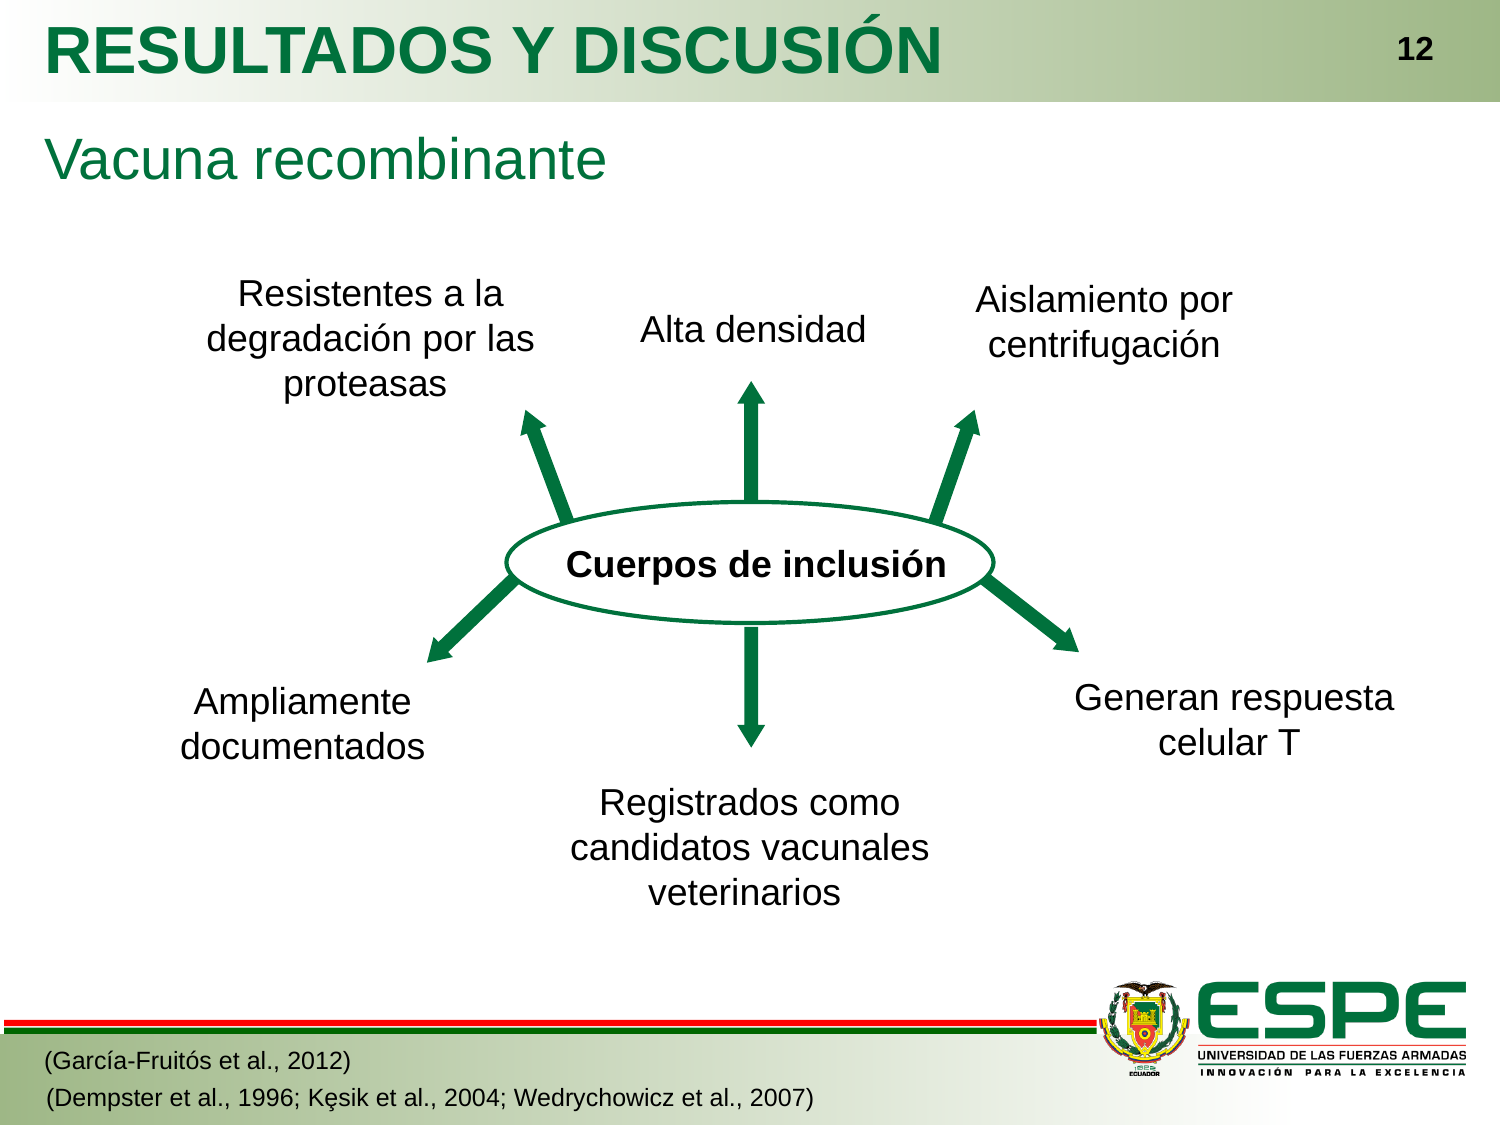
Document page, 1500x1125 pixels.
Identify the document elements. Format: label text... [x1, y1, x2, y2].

text_box Resistentes a la degradación por las proteasas [171, 261, 570, 411]
text_box [926, 407, 983, 529]
text_box Aislamiento por centrifugación [927, 267, 1282, 372]
text_box [518, 407, 576, 522]
text_box RESULTADOS Y DISCUSIÓN [29, 0, 1128, 95]
text_box Registrados como candidatos vacunales veterinarios [506, 770, 994, 920]
text_box (Dempster et al., 1996; Kȩsik et al., 2004; Wedrychowicz et al., 2007) [31, 1073, 831, 1119]
text_box Generan respuesta celular T [1057, 665, 1412, 771]
text_box [504, 499, 996, 626]
text_box [735, 378, 768, 505]
text_box [735, 624, 768, 750]
text_box 12 [1364, 20, 1449, 75]
picture [1099, 981, 1466, 1076]
text_box [424, 571, 522, 665]
text_box Vacuna recombinante [29, 113, 987, 199]
text_box Alta densidad [625, 297, 882, 358]
text_box [977, 570, 1081, 655]
text_box Ampliamente documentados [125, 669, 480, 774]
text_box (García-Fruitós et al., 2012) [29, 1036, 803, 1082]
